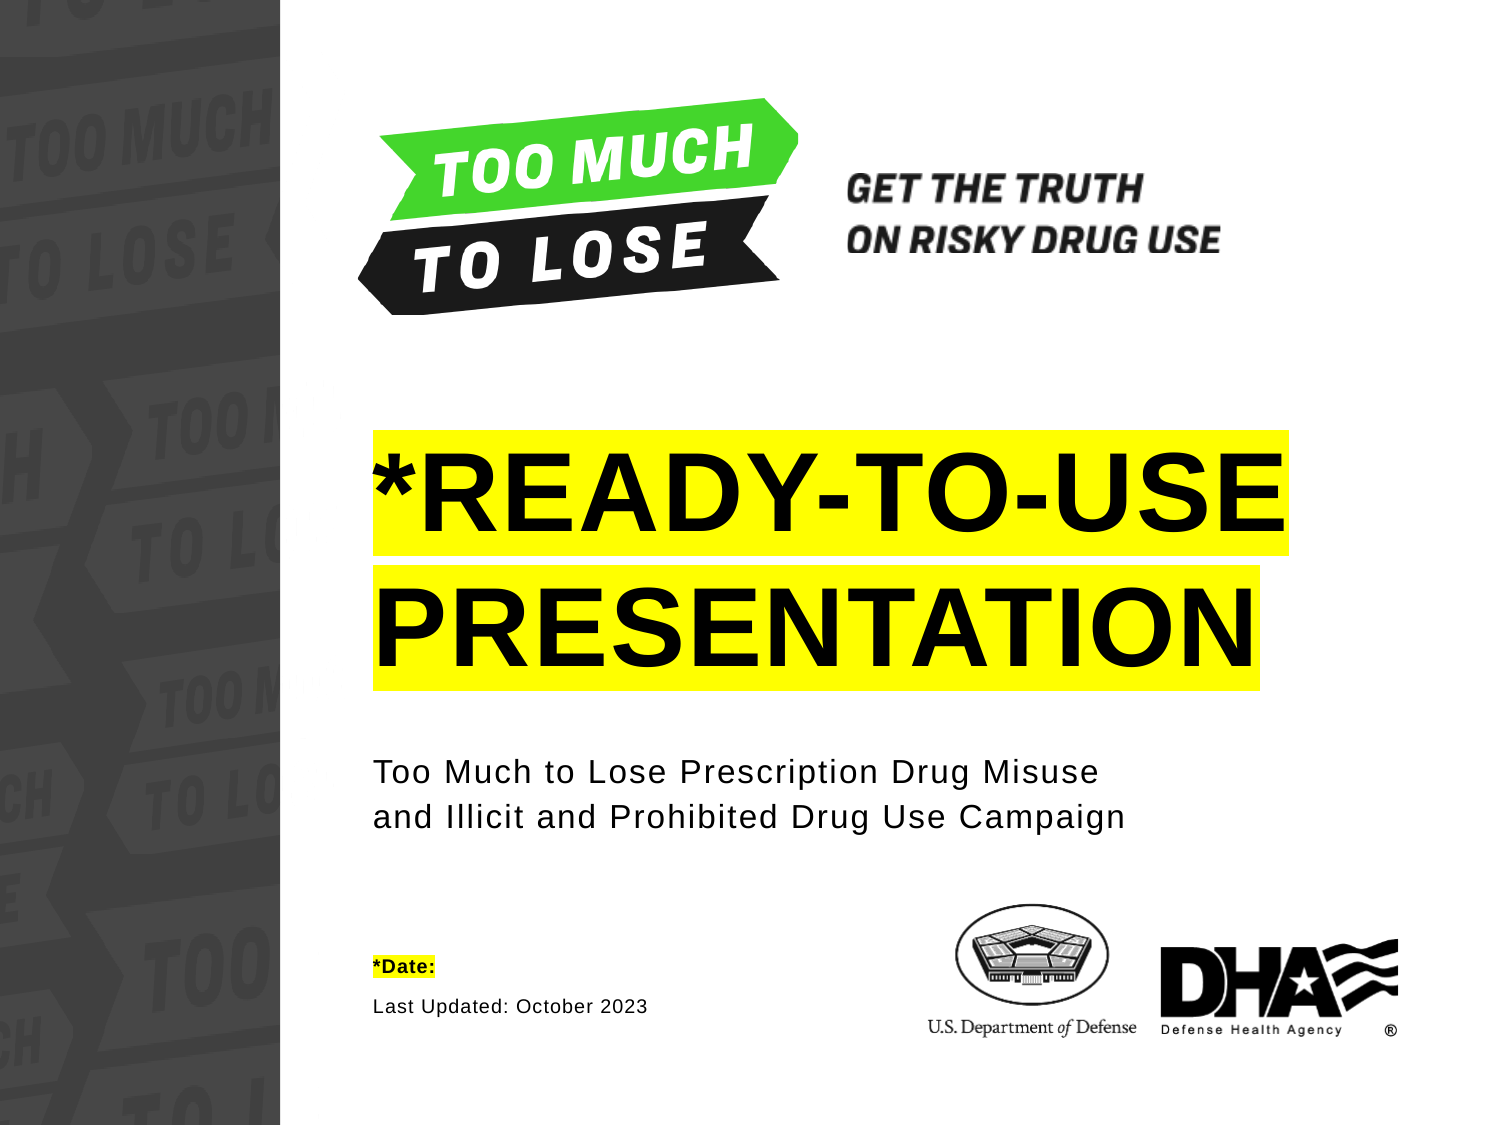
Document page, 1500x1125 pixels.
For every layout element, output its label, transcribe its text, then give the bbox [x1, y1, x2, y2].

list *Date: Last Updated: October 2023 [357, 942, 777, 1025]
picture [909, 885, 1155, 1052]
picture [1156, 934, 1402, 1041]
list Too Much to Lose Prescription Drug Misuse and Illicit and Prohibited Drug Use Campaign [357, 737, 1388, 881]
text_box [357, 98, 1221, 315]
title *Ready-to-use presentation [357, 375, 1388, 734]
